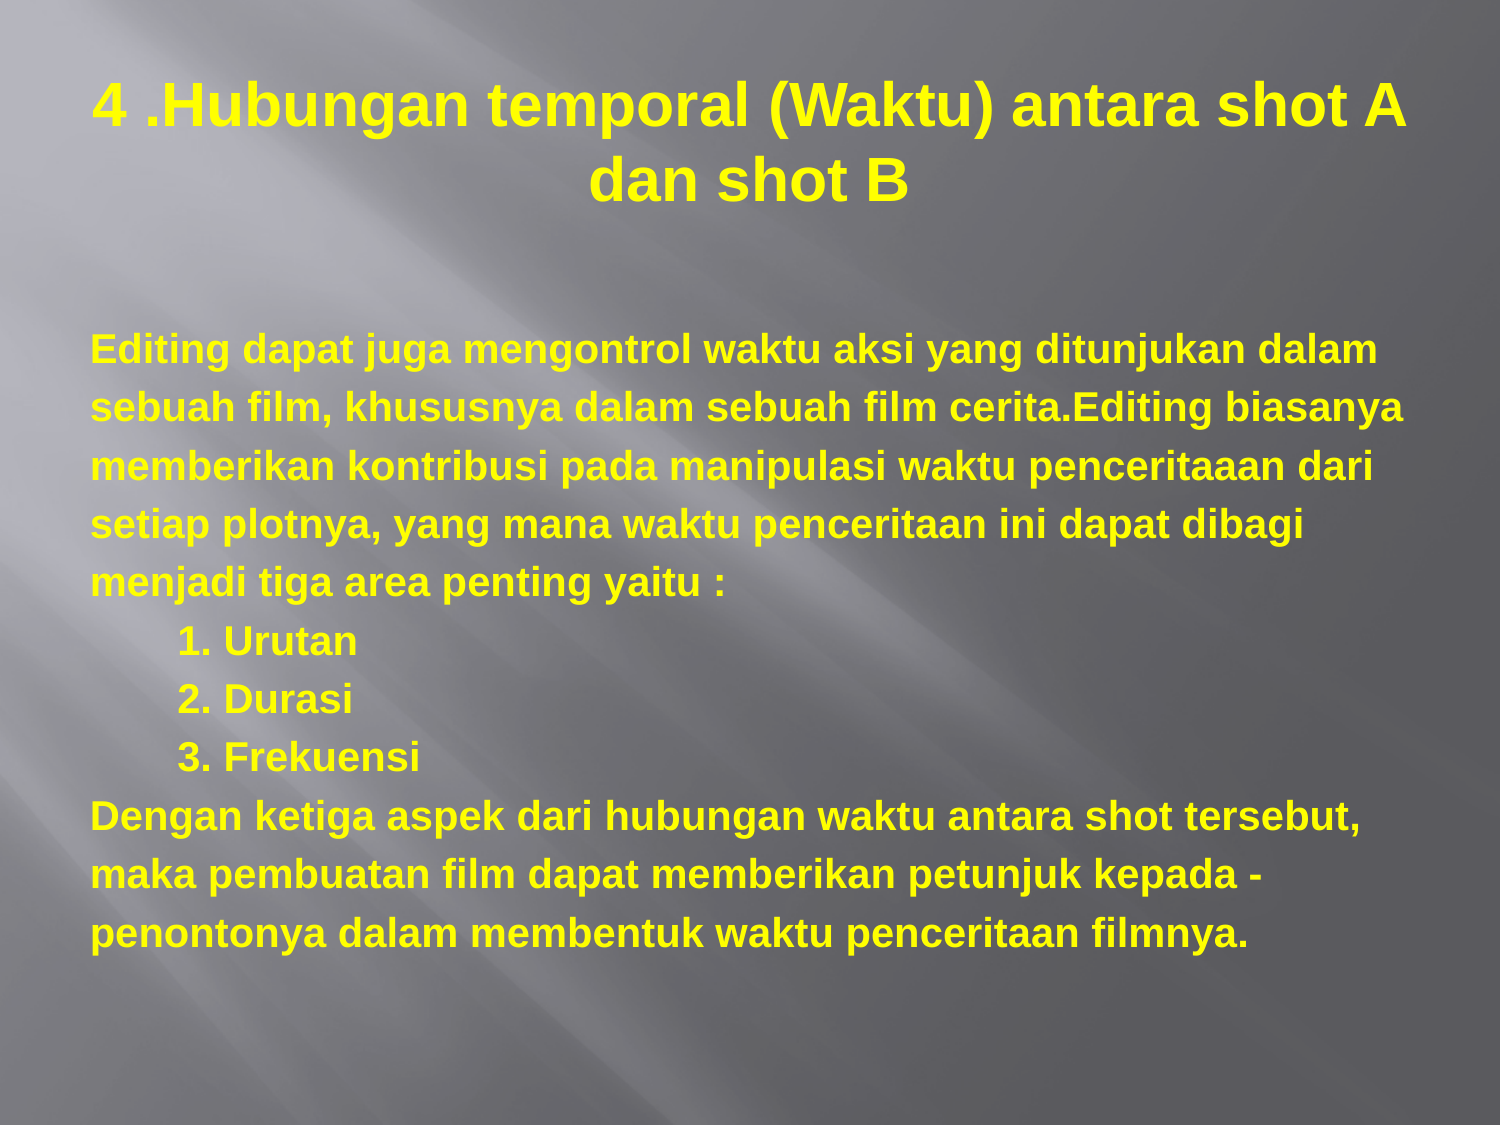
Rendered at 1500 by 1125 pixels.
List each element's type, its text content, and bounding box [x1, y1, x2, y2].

title 4 .Hubungan temporal (Waktu) antara shot A dan shot B [75, 45, 1425, 233]
list Editing dapat juga mengontrol waktu aksi yang ditunjukan dalam sebuah film, khususnya dalam sebuah film cerita.Editing biasanya memberikan kontribusi pada manipulasi waktu penceritaaan dari setiap plotnya, yang mana waktu penceritaan ini dapat dibagi menjadi tiga area penting yaitu : 1. Urutan 2. Durasi 3. Frekuensi Dengan ketiga aspek dari hubungan waktu antara shot tersebut, maka pembuatan film dapat memberikan petunjuk kepada - penontonya dalam membentuk waktu penceritaan filmnya. [0, 314, 1447, 1057]
